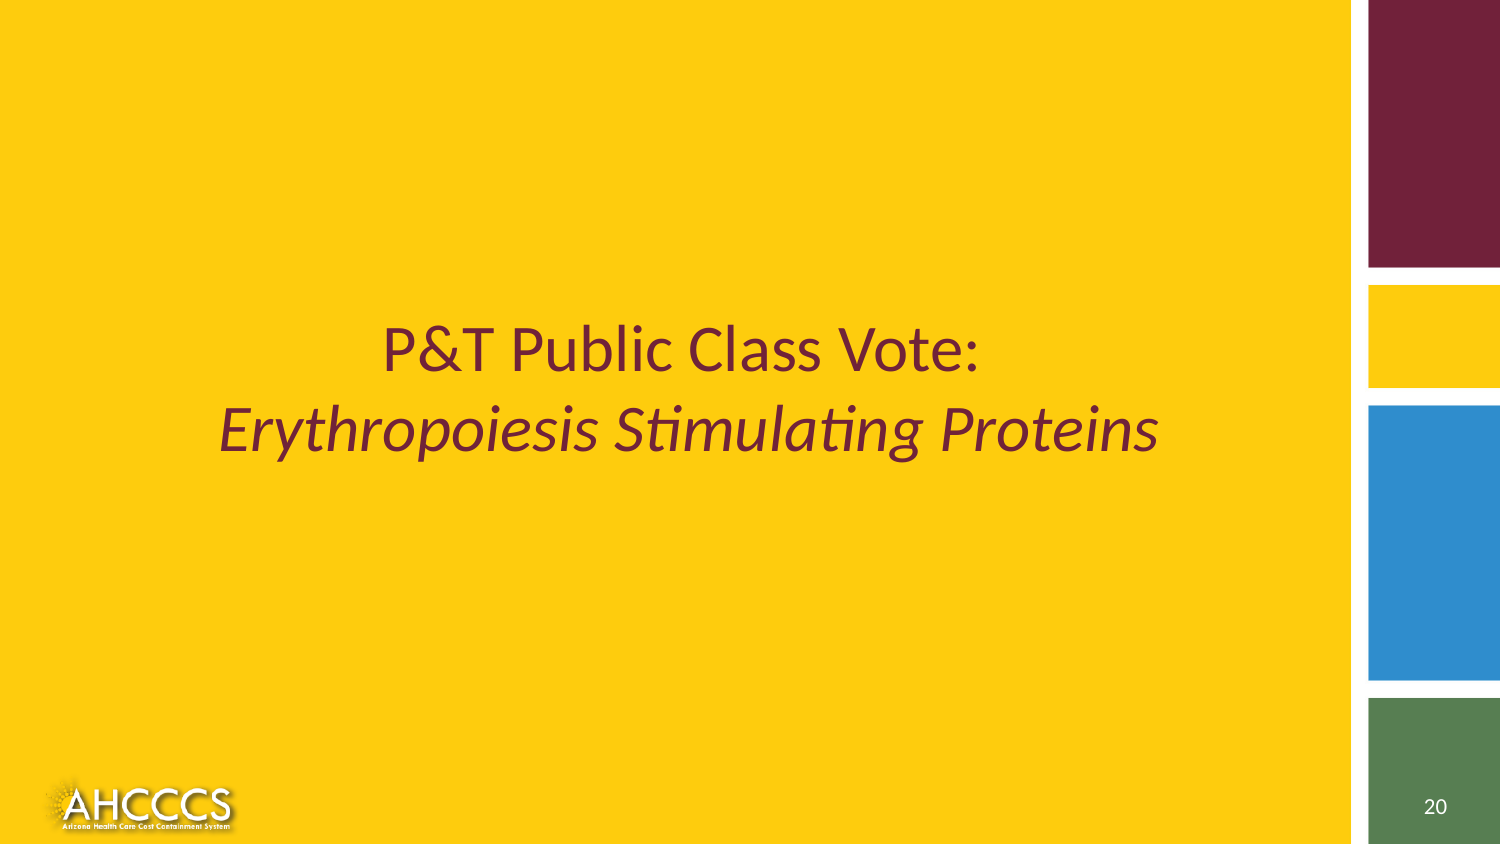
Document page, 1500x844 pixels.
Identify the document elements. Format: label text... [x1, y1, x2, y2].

picture [0, 0, 1500, 844]
title P&T Public Class Vote: Erythropoiesis Stimulating Proteins [89, 84, 1290, 472]
